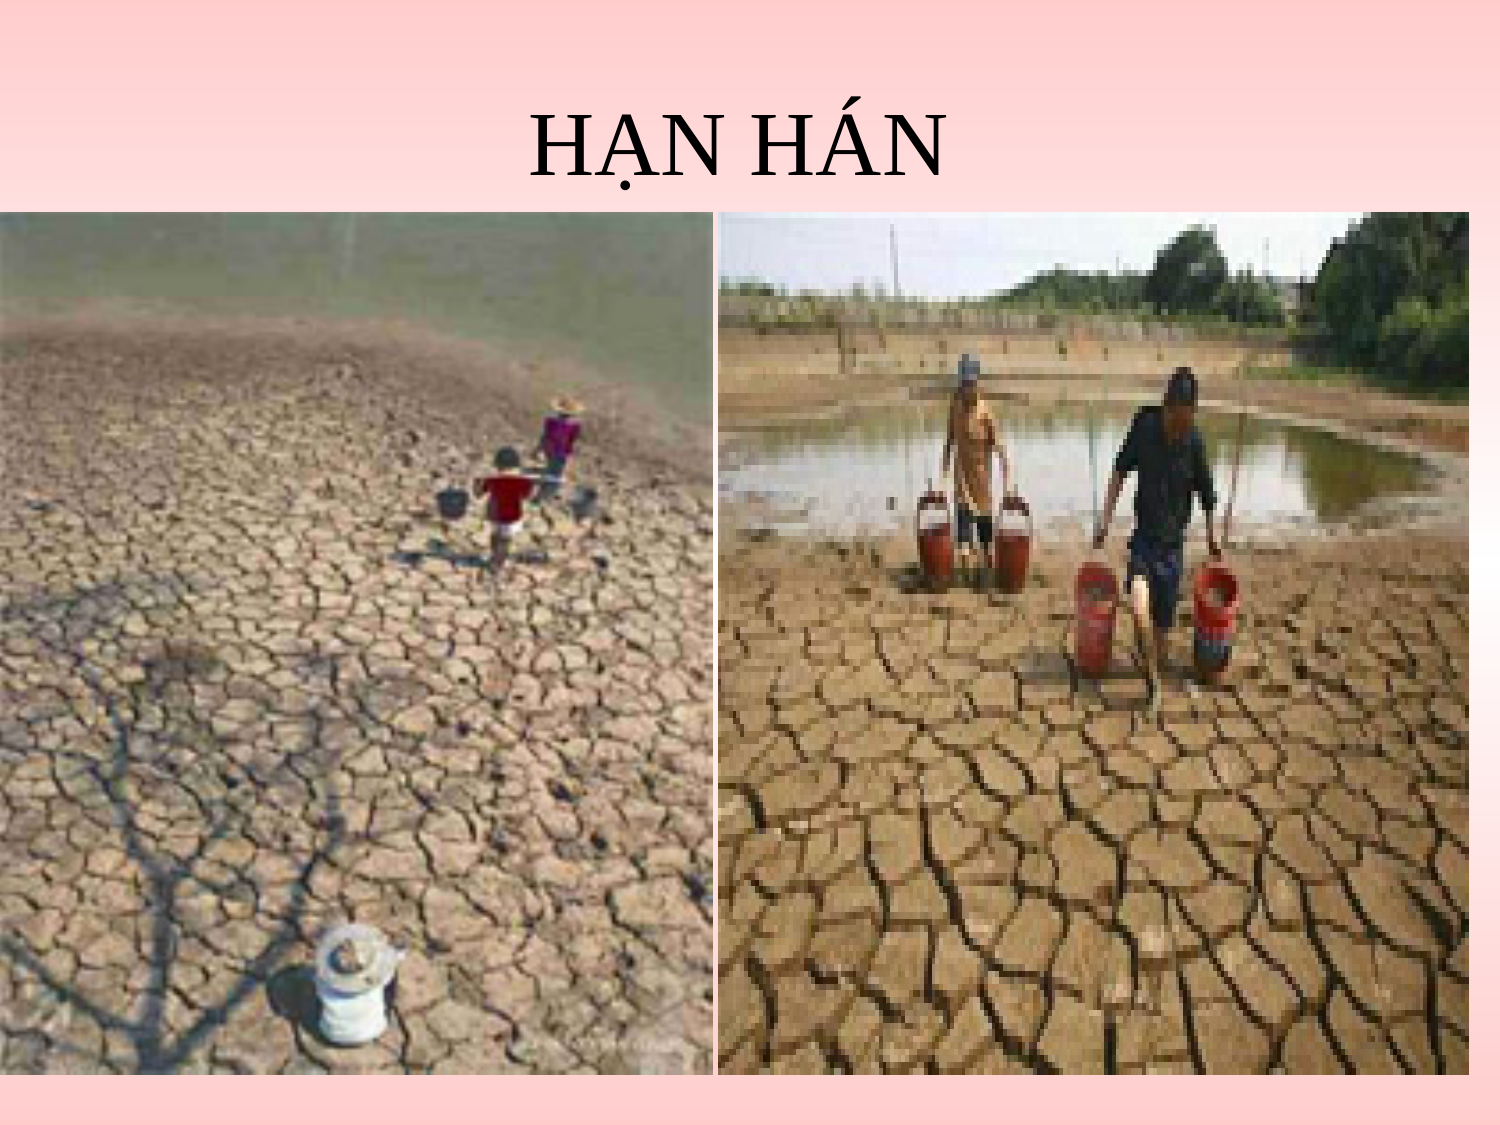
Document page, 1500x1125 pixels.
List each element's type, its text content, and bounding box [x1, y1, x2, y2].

picture [718, 212, 1469, 1076]
title HẠN HÁN [75, 45, 1425, 213]
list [0, 212, 713, 1076]
